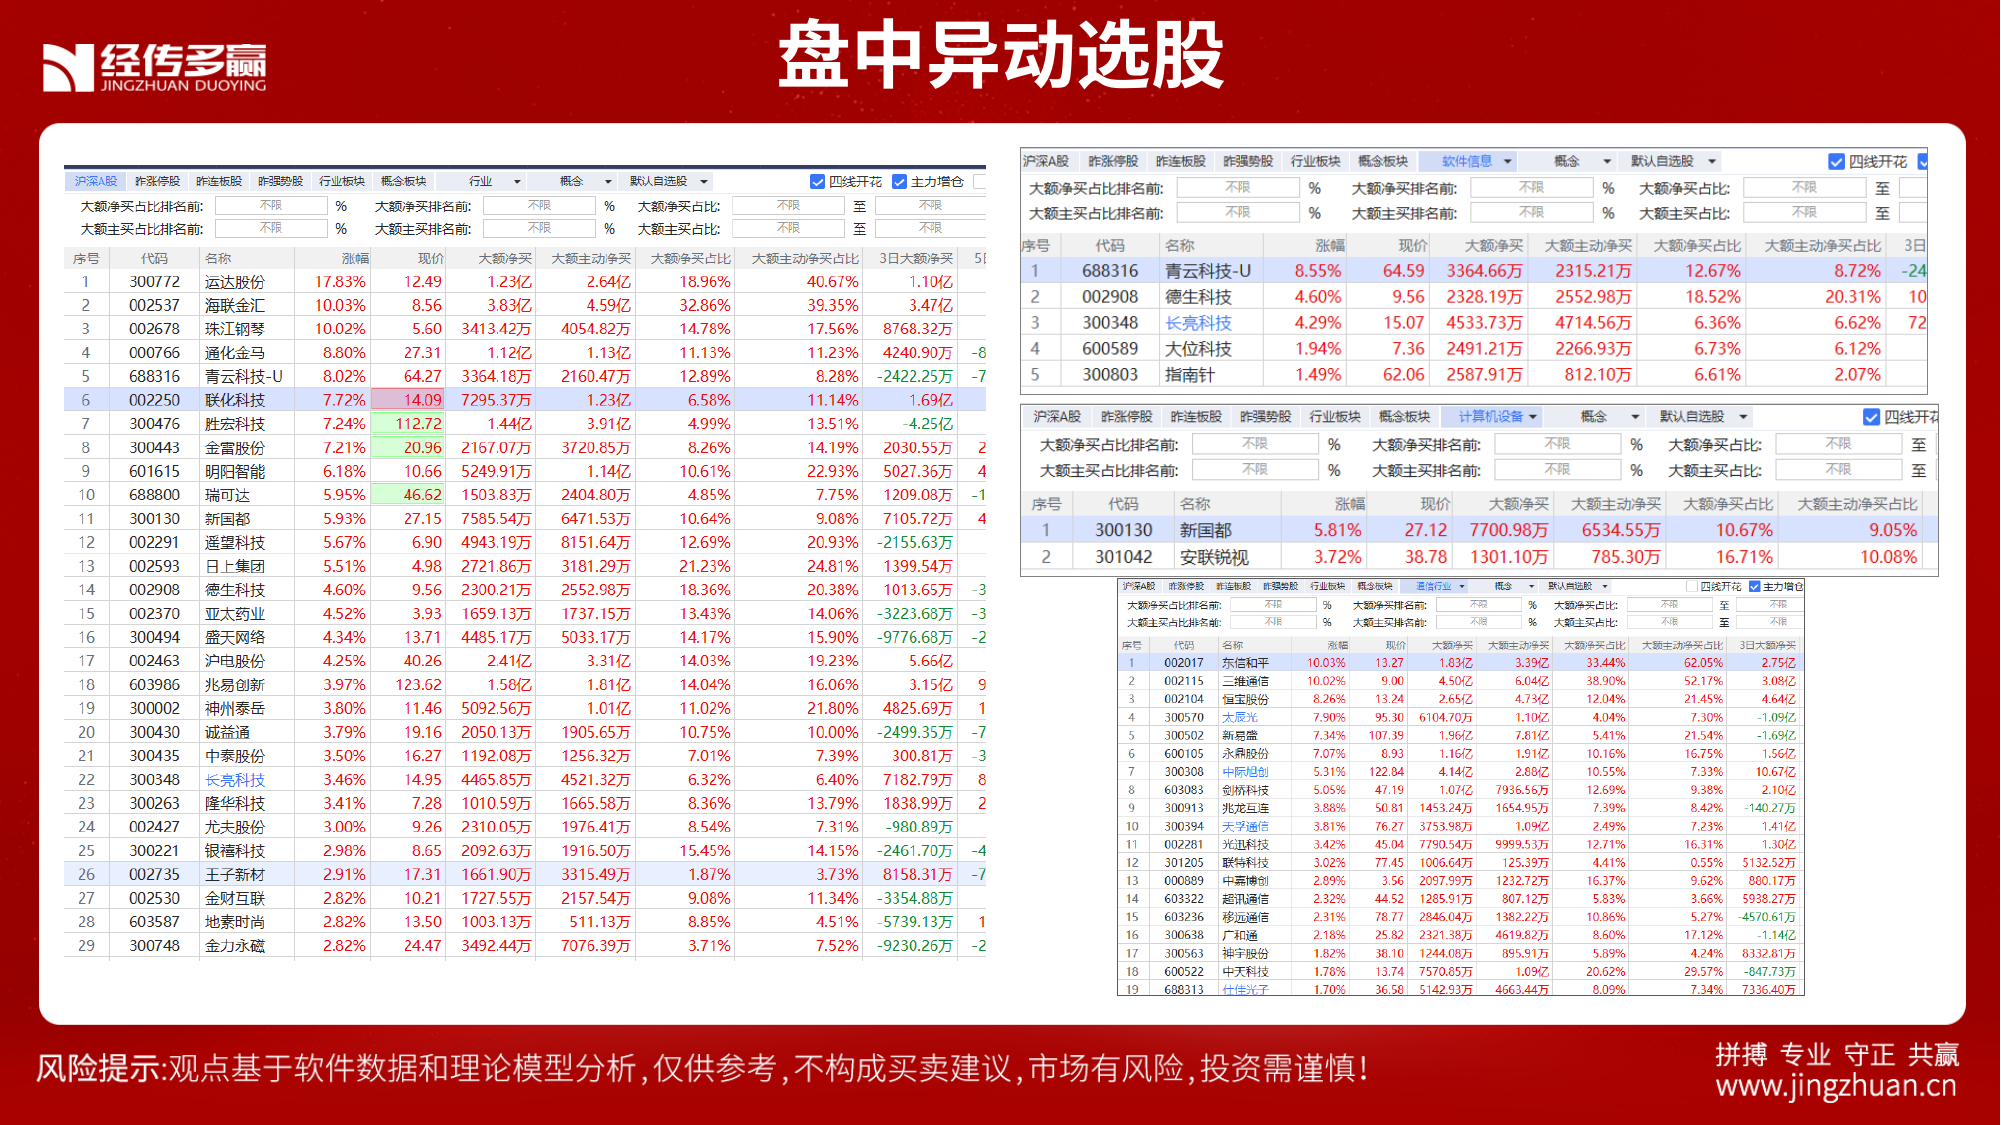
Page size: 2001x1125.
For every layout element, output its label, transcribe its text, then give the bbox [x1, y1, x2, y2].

text_box 盘中异动选股 [437, 0, 1473, 105]
picture [0, 0, 2000, 1125]
